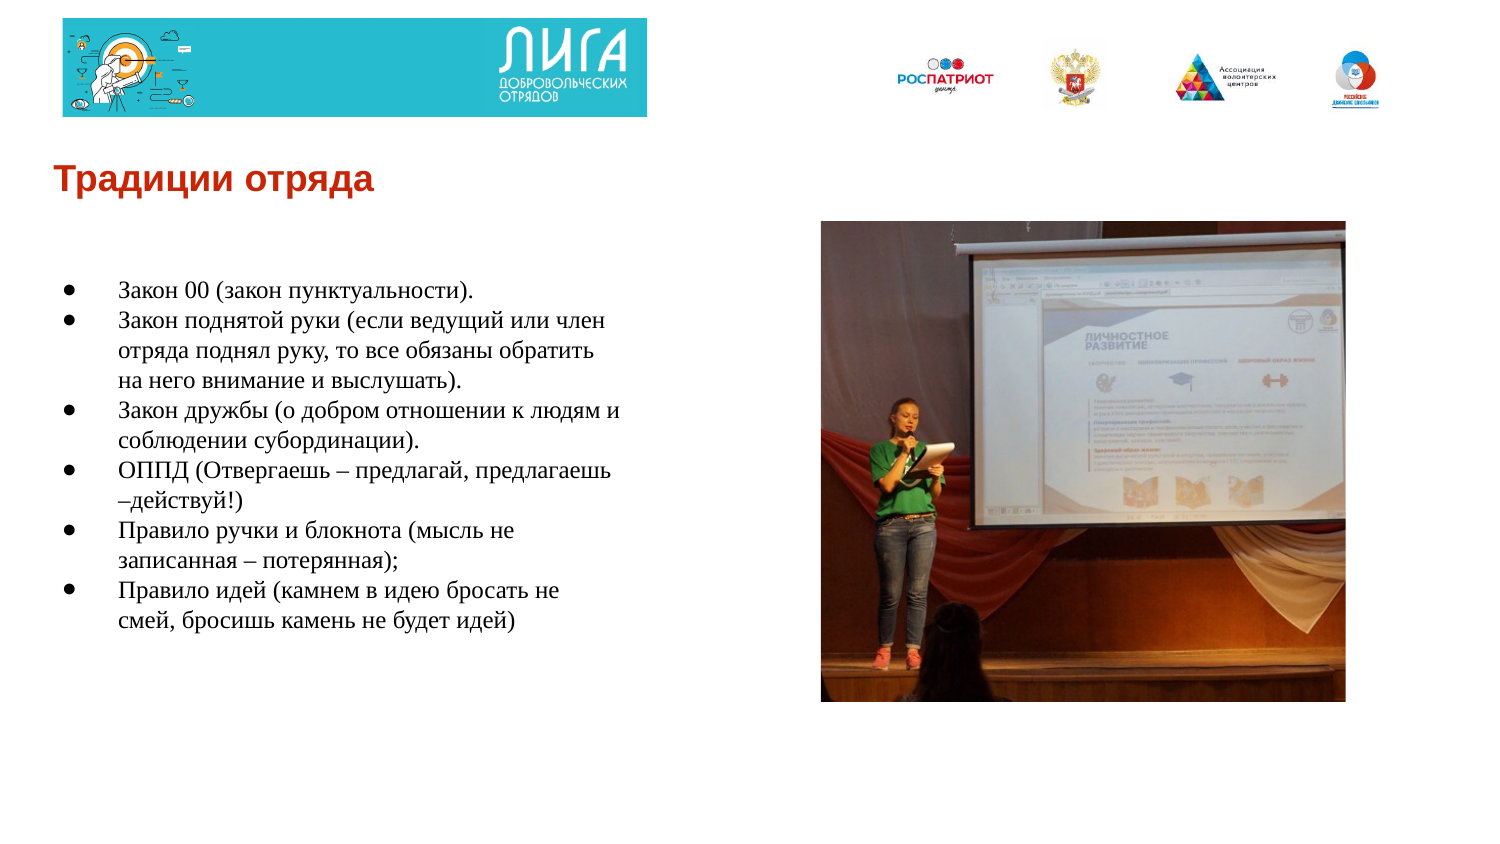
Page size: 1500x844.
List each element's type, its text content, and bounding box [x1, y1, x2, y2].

picture [62, 18, 648, 117]
text_box Традиции отряда [38, 116, 1009, 236]
picture [881, 36, 1436, 124]
text_box Закон 00 (закон пунктуальности). Закон поднятой руки (если ведущий или член отряда поднял руку, то все обязаны обратить на него внимание и выслушать). Закон дружбы (о добром отношении к людям и соблюдении субординации). ОППД (Отвергаешь – предлагай, предлагаешь –действуй!) Правило ручки и блокнота (мысль не записанная – потерянная); Правило идей (камнем в идею бросать не смей, бросишь камень не будет идей) [46, 236, 637, 787]
picture [820, 220, 1346, 703]
